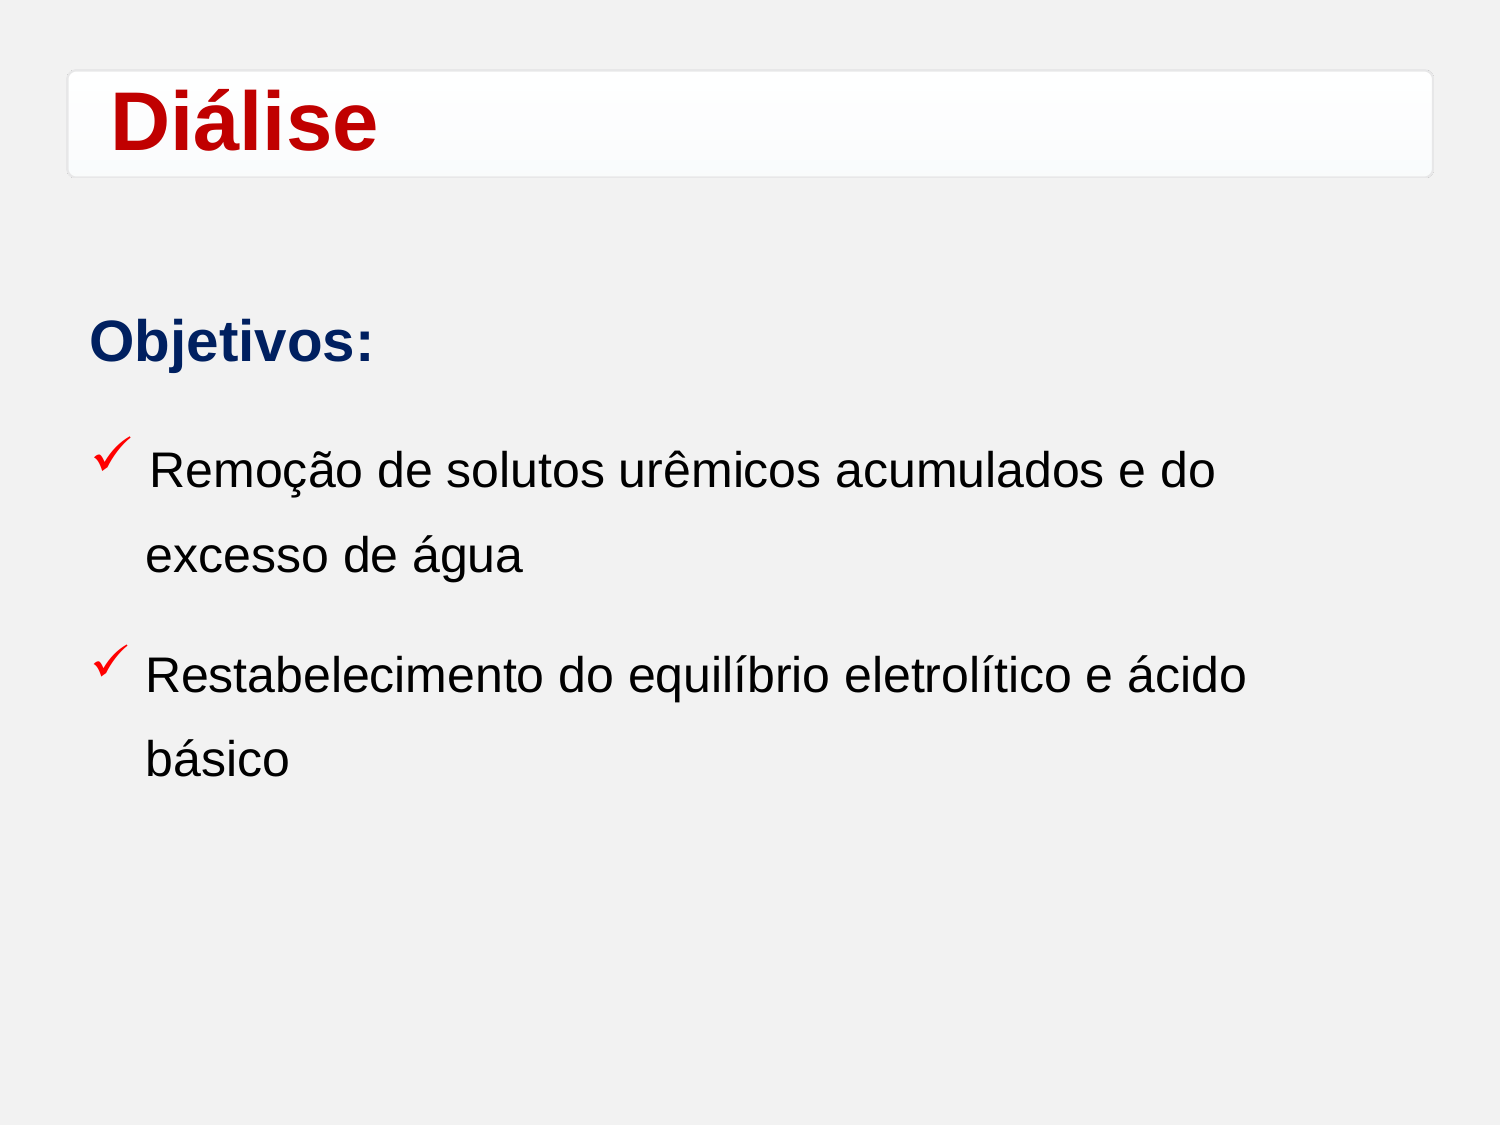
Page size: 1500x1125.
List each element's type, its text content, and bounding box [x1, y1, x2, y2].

text_box Objetivos: Remoção de solutos urêmicos acumulados e do excesso de água Restabelecimento do equilíbrio eletrolítico e ácido básico [75, 295, 1500, 794]
text_box Diálise [95, 59, 394, 175]
picture [66, 69, 1434, 179]
